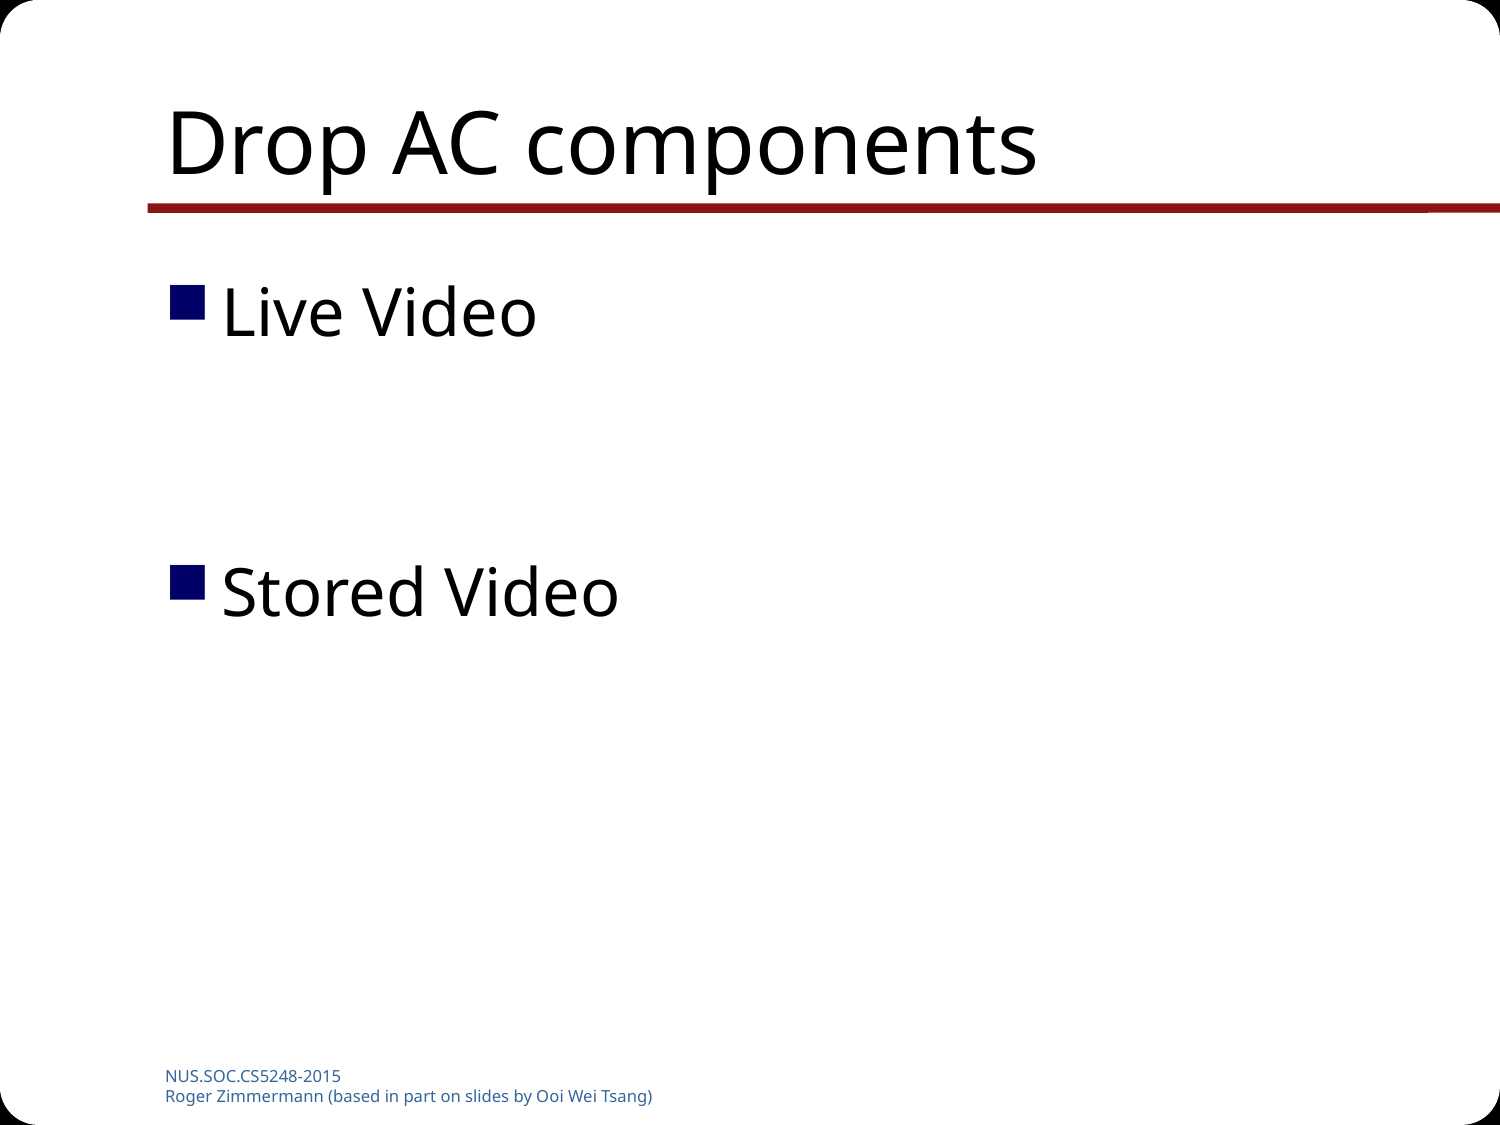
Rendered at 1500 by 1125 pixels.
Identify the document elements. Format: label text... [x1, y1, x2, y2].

list Live Video Stored Video [149, 262, 1426, 1006]
footer [549, 1024, 1038, 1101]
slide_number NUS.SOC.CS5248-2015 Roger Zimmermann (based in part on slides by Ooi Wei Tsang) [149, 1058, 549, 1101]
title Drop AC components [149, 45, 1426, 234]
